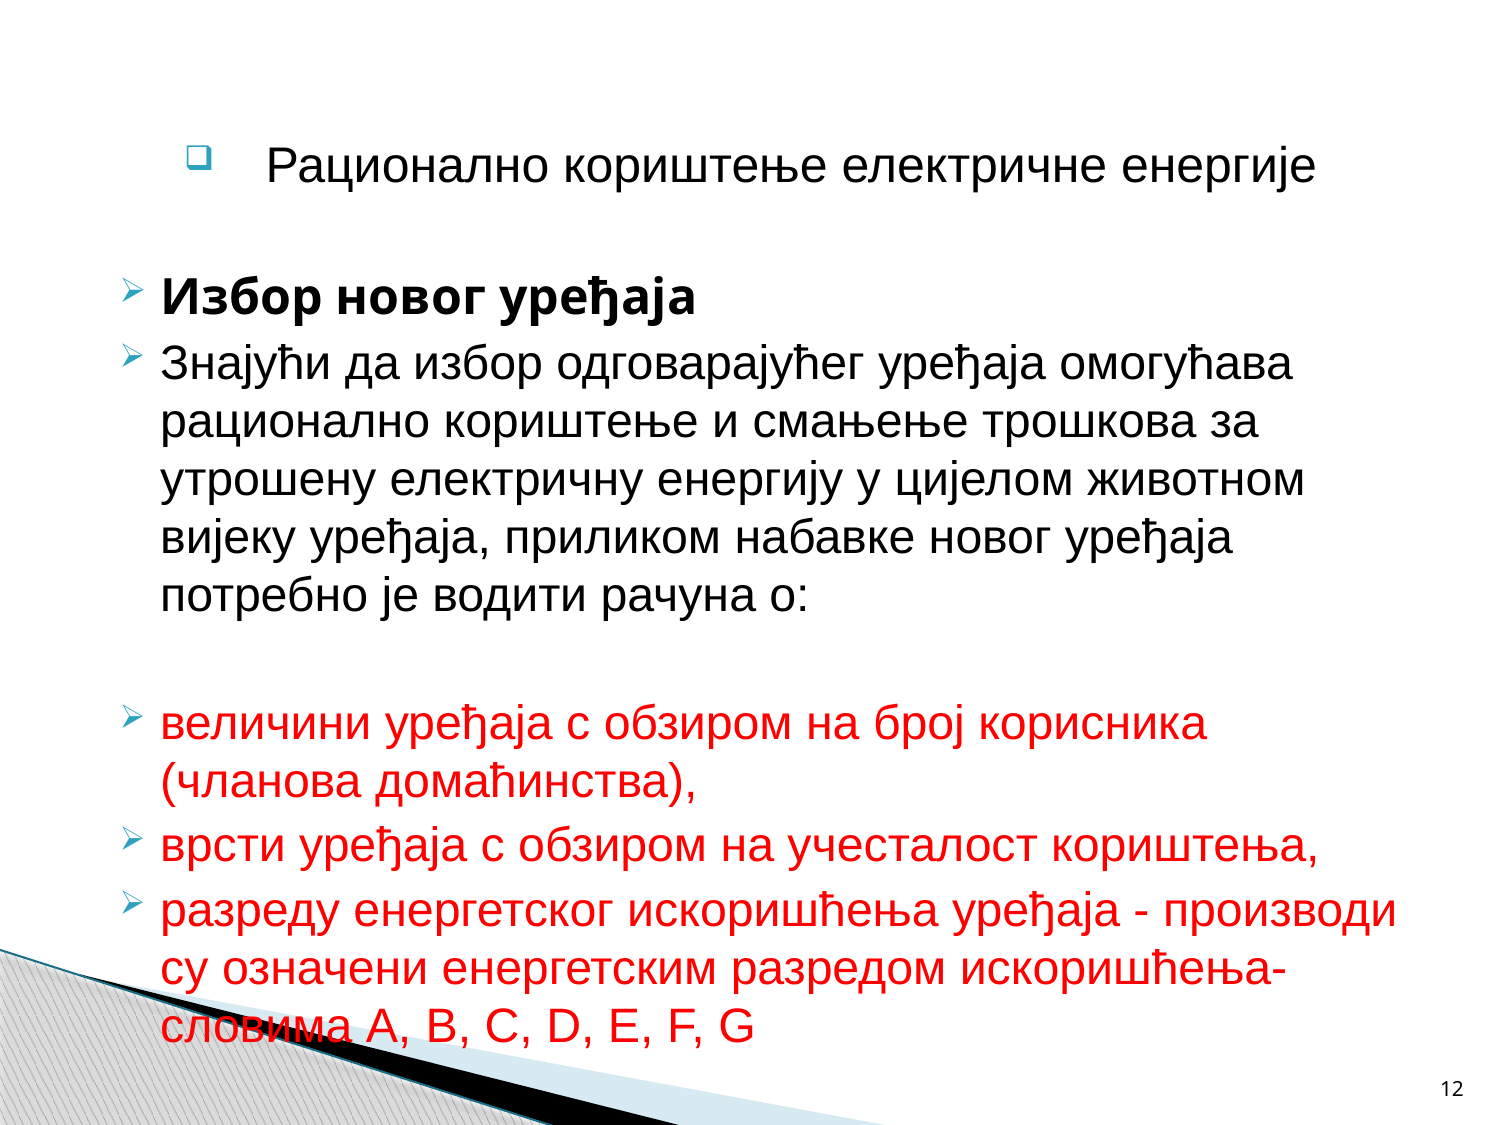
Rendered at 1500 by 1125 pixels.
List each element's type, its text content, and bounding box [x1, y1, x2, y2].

slide_number 12 [1418, 1051, 1479, 1112]
list Рационално кориштење електричне енергије Избор новог уређаја Знајући да избор одговарајућег уређаја омогућава рационално кориштење и смањење трошкова за утрошену електричну енергију у цијелом животном вијеку уређаја, приликом набавке новог уређаја потребно је водити рачуна о: величини уређаја с обзиром на број корисника (чланова домаћинства), врсти уређаја с обзиром на учесталост кориштења, разреду енергетског искоришћења уређаја - производи су означени енергетским разредом искоришћења- словима А, B, C, D, E, F, G [87, 125, 1438, 1063]
